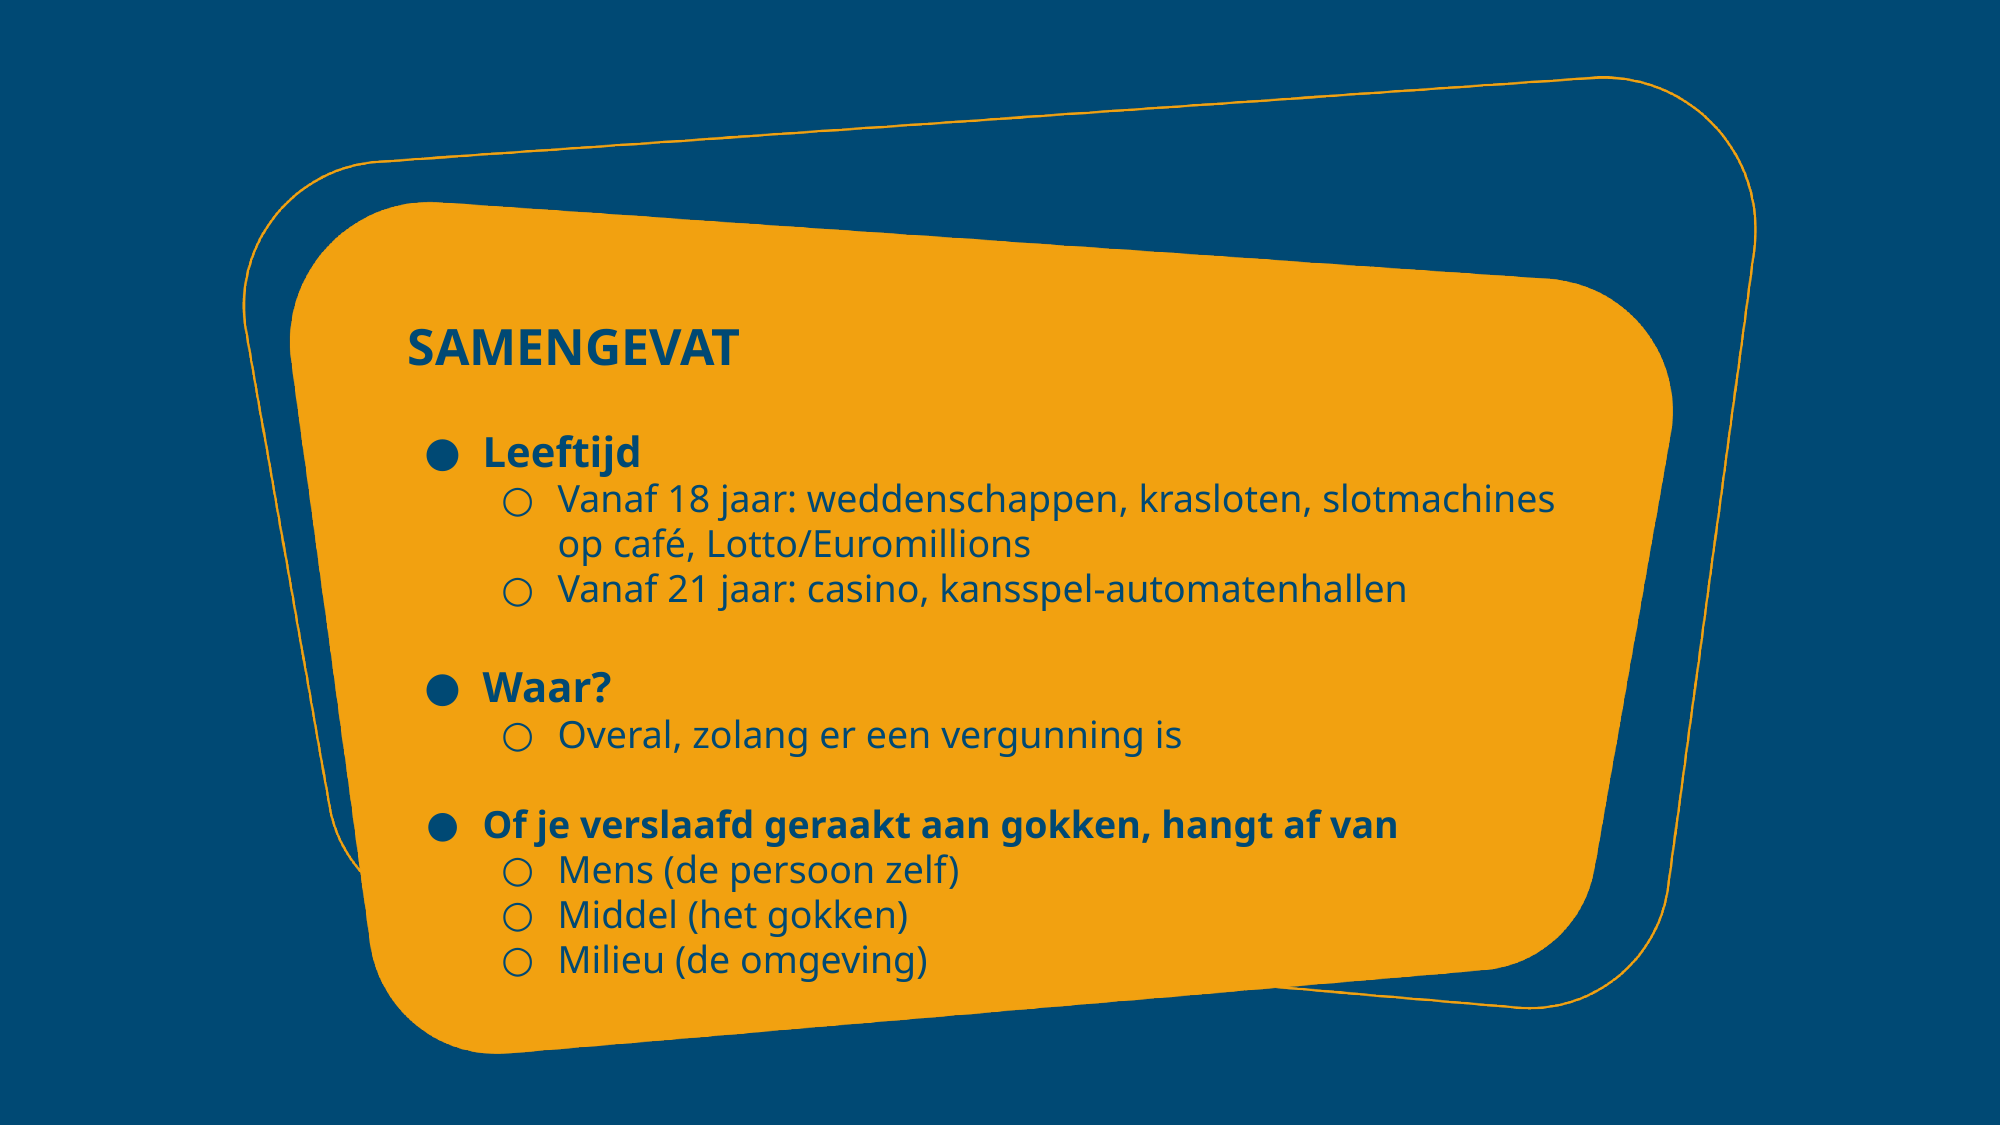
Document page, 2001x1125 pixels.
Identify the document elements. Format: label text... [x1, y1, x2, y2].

text_box SAMENGEVAT Leeftijd Vanaf 18 jaar: weddenschappen, krasloten, slotmachines op café, Lotto/Euromillions Vanaf 21 jaar: casino, kansspel-automatenhallen Waar? Overal, zolang er een vergunning is Of je verslaafd geraakt aan gokken, hangt af van Mens (de persoon zelf) Middel (het gokken) Milieu (de omgeving) [392, 300, 1591, 1064]
picture [242, 244, 1757, 1054]
text_box [150, 91, 1828, 244]
picture [242, 76, 1757, 91]
